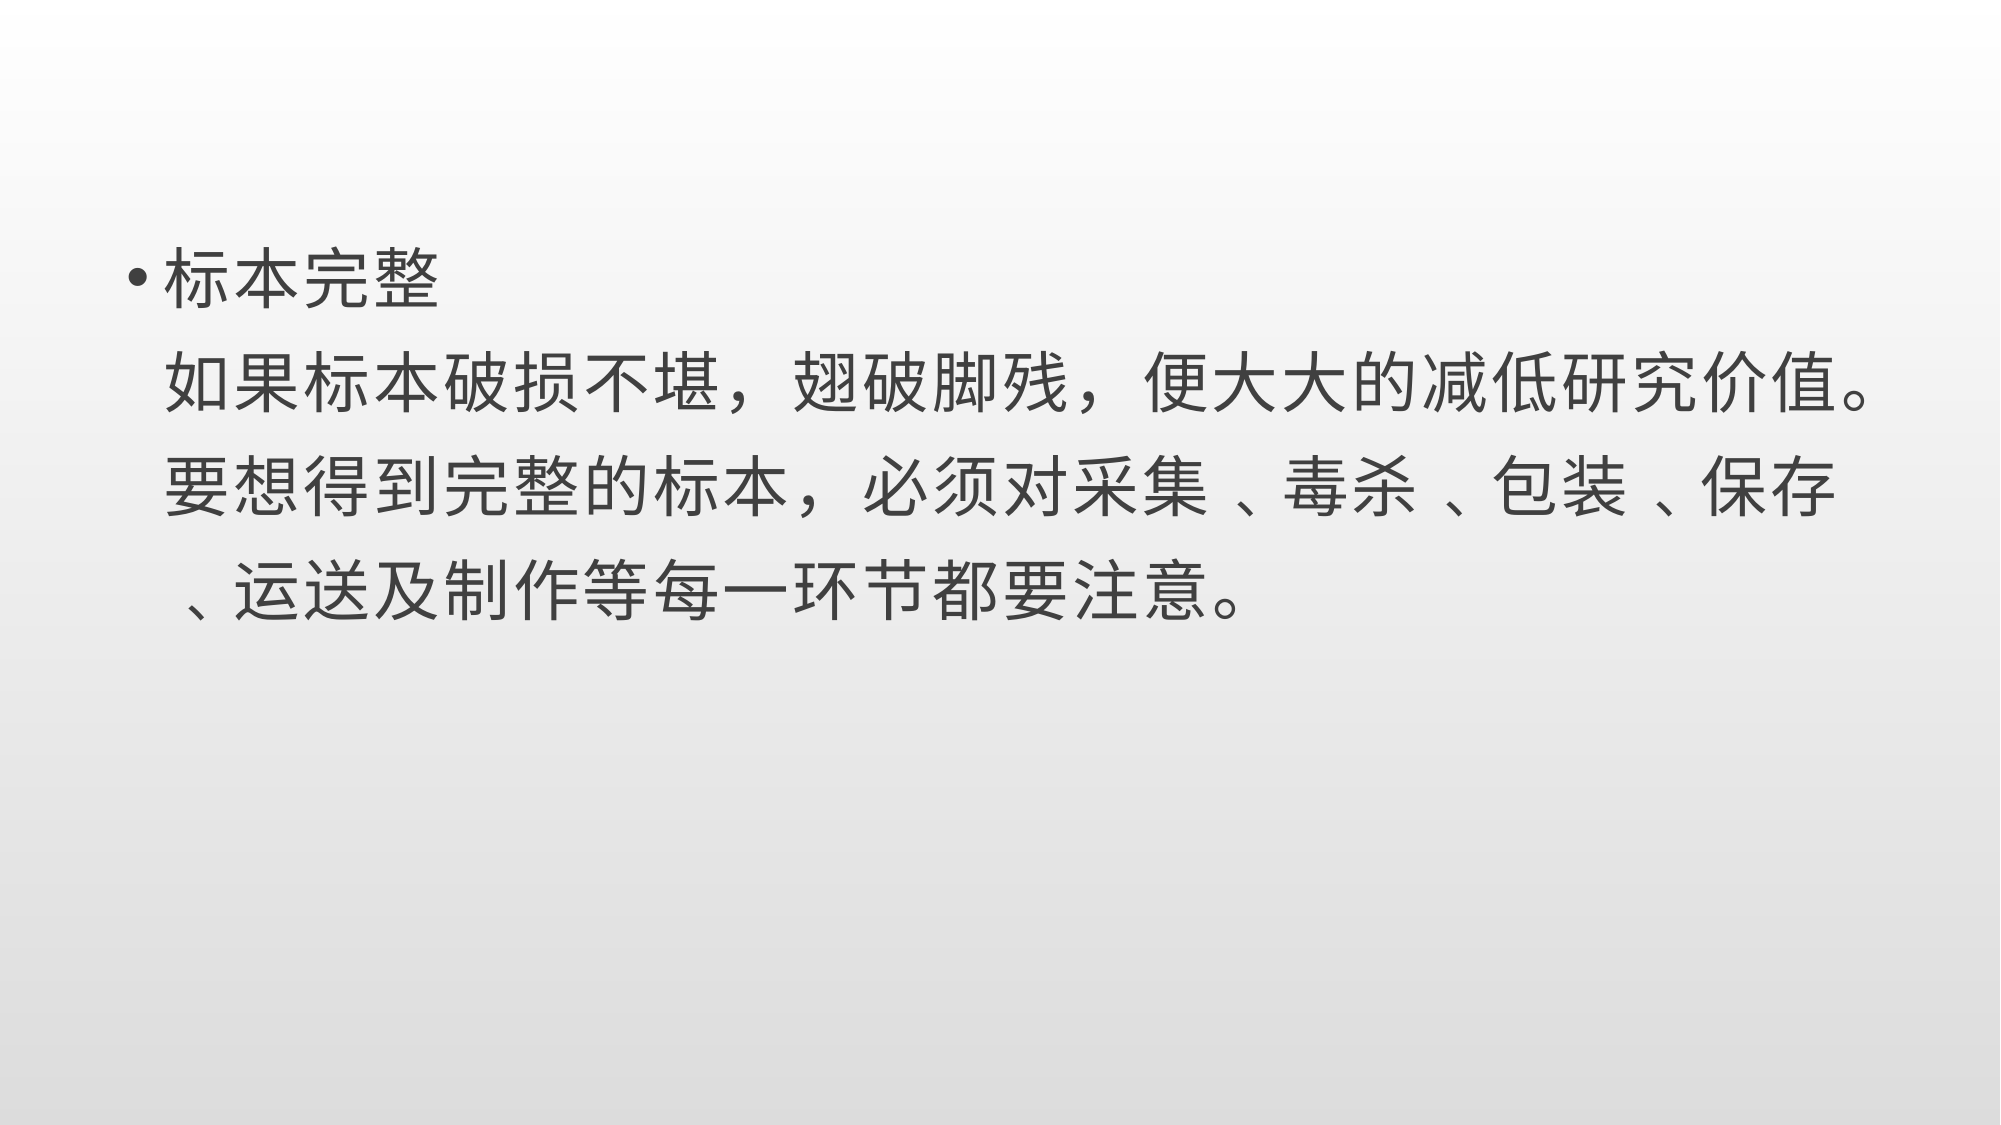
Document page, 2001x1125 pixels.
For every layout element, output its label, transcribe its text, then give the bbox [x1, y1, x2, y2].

list 标本完整 如果标本破损不堪，翅破脚残，便大大的减低研究价值。要想得到完整的标本，必须对采集﹑毒杀﹑包装﹑保存﹑运送及制作等每一环节都要注意。 [109, 212, 1891, 1040]
